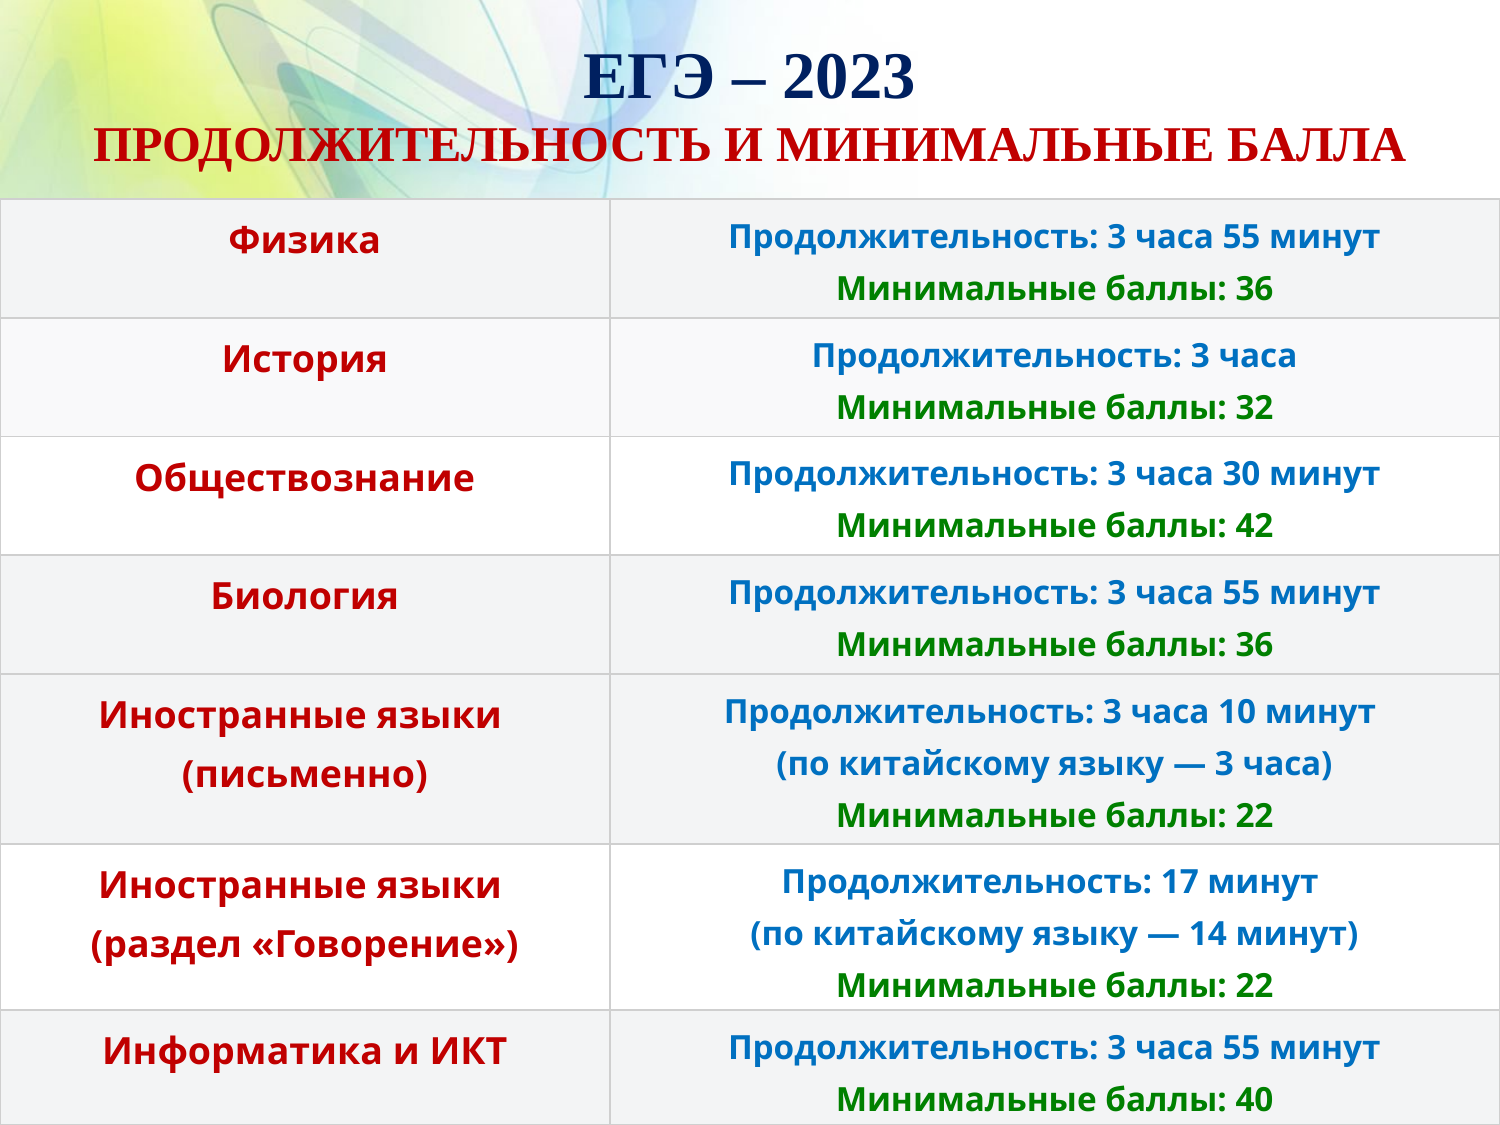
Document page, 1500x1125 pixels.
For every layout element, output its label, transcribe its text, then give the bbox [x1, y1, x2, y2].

table_cell Продолжительность: 3 часа Минимальные баллы: 32 [611, 319, 1499, 436]
picture [0, 0, 1500, 198]
table_header Физика [1, 200, 609, 317]
table_cell Иностранные языки (письменно) [1, 675, 609, 843]
table_cell Продолжительность: 3 часа 10 минут (по китайскому языку — 3 часа) Минимальные баллы: 22 [611, 675, 1499, 843]
table_cell Биология [1, 556, 609, 673]
table_cell Продолжительность: 3 часа 55 минут Минимальные баллы: 36 [611, 556, 1499, 673]
table_cell Продолжительность: 3 часа 55 минут Минимальные баллы: 40 [611, 1011, 1499, 1124]
table_header Продолжительность: 3 часа 55 минут Минимальные баллы: 36 [611, 200, 1499, 317]
table_cell Обществознание [1, 437, 609, 554]
table_cell Информатика и ИКТ [1, 1011, 609, 1124]
text_box ЕГЭ – 2023 Продолжительность и минимальные балла [46, 24, 1454, 180]
table_cell Иностранные языки (раздел «Говорение») [1, 845, 609, 1009]
table_cell Продолжительность: 17 минут (по китайскому языку — 14 минут) Минимальные баллы: 22 [611, 845, 1499, 1009]
table_cell История [1, 319, 609, 436]
table_cell Продолжительность: 3 часа 30 минут Минимальные баллы: 42 [611, 437, 1499, 554]
